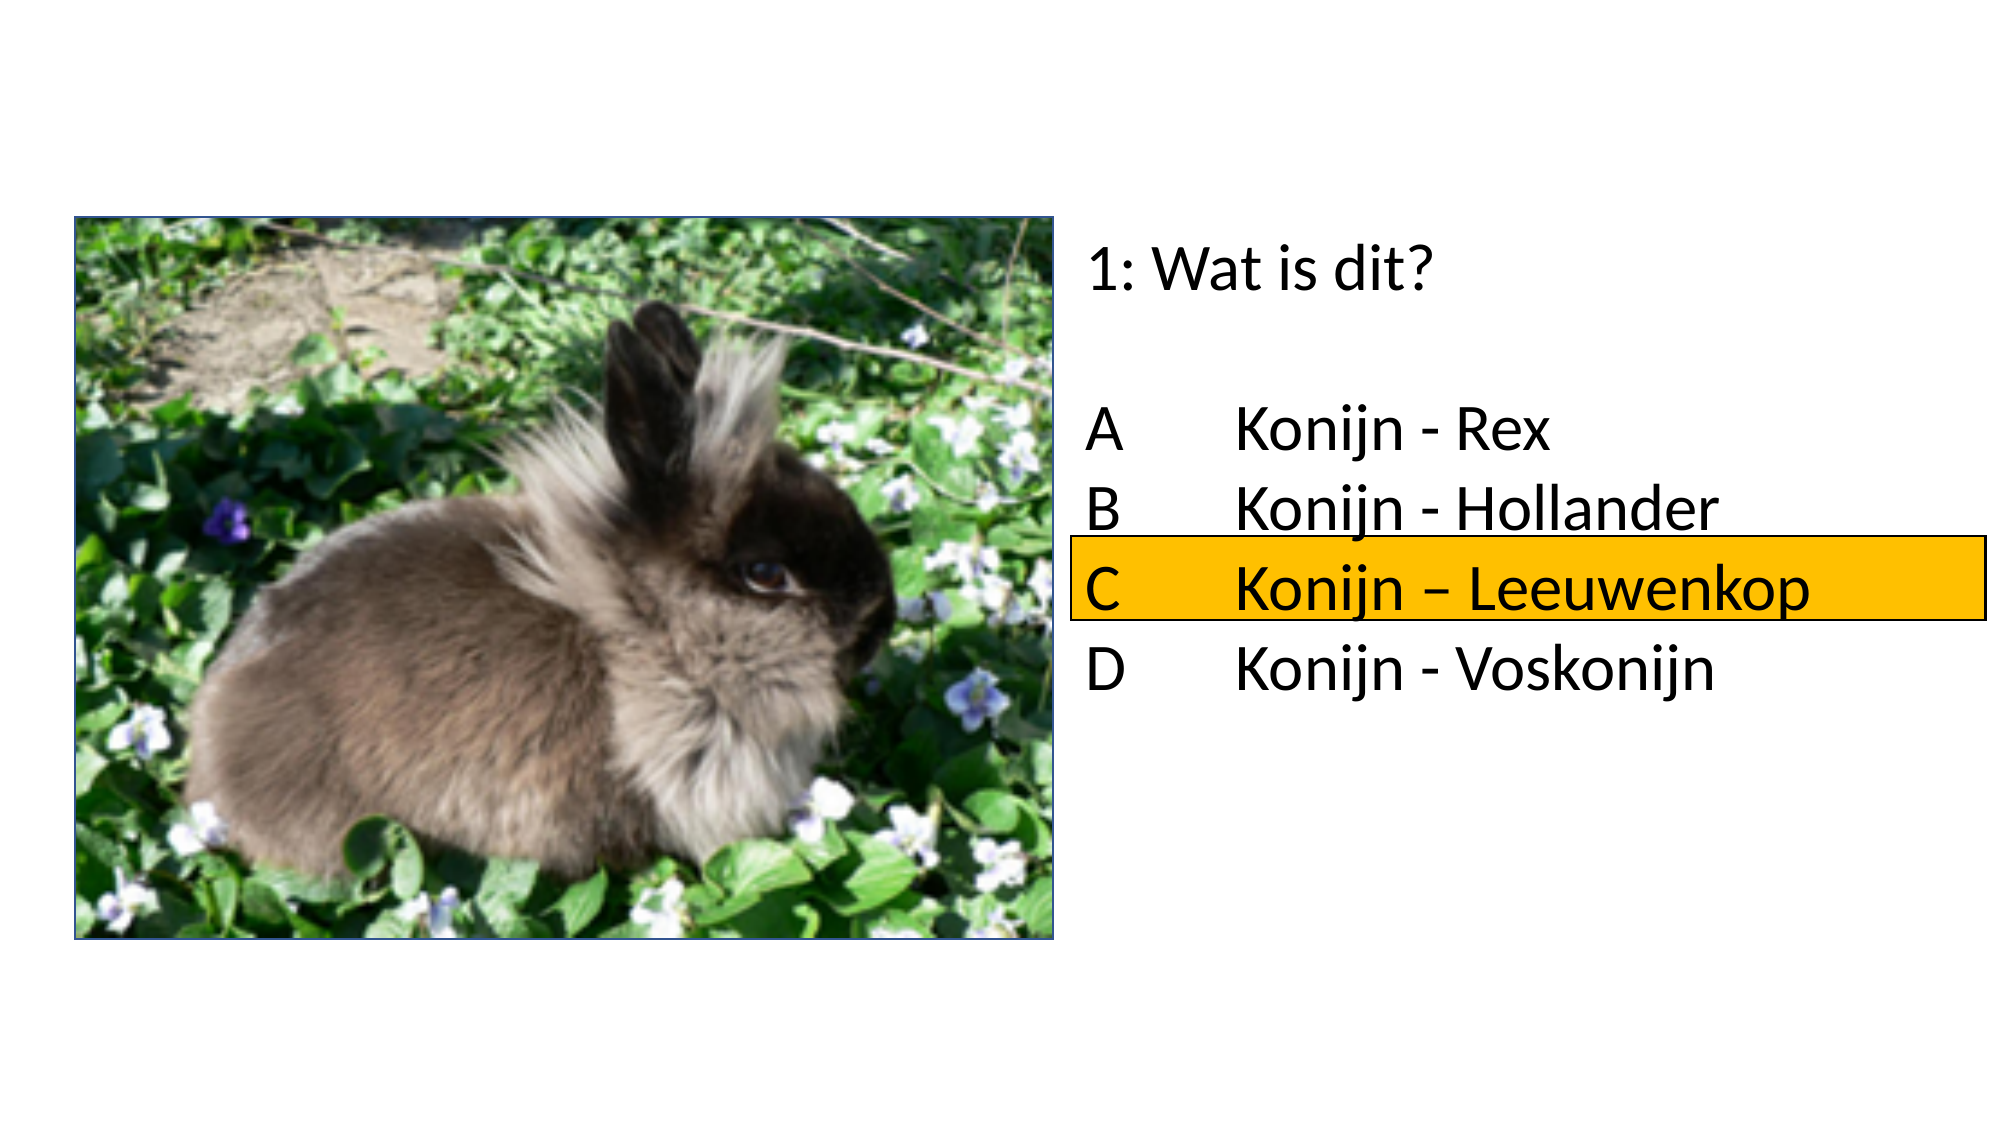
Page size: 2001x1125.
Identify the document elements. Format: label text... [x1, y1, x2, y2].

text_box [74, 216, 1054, 940]
text_box 1: Wat is dit? A Konijn - Rex B Konijn - Hollander C Konijn – Leeuwenkop D Konijn - Voskonijn [1070, 216, 1986, 712]
